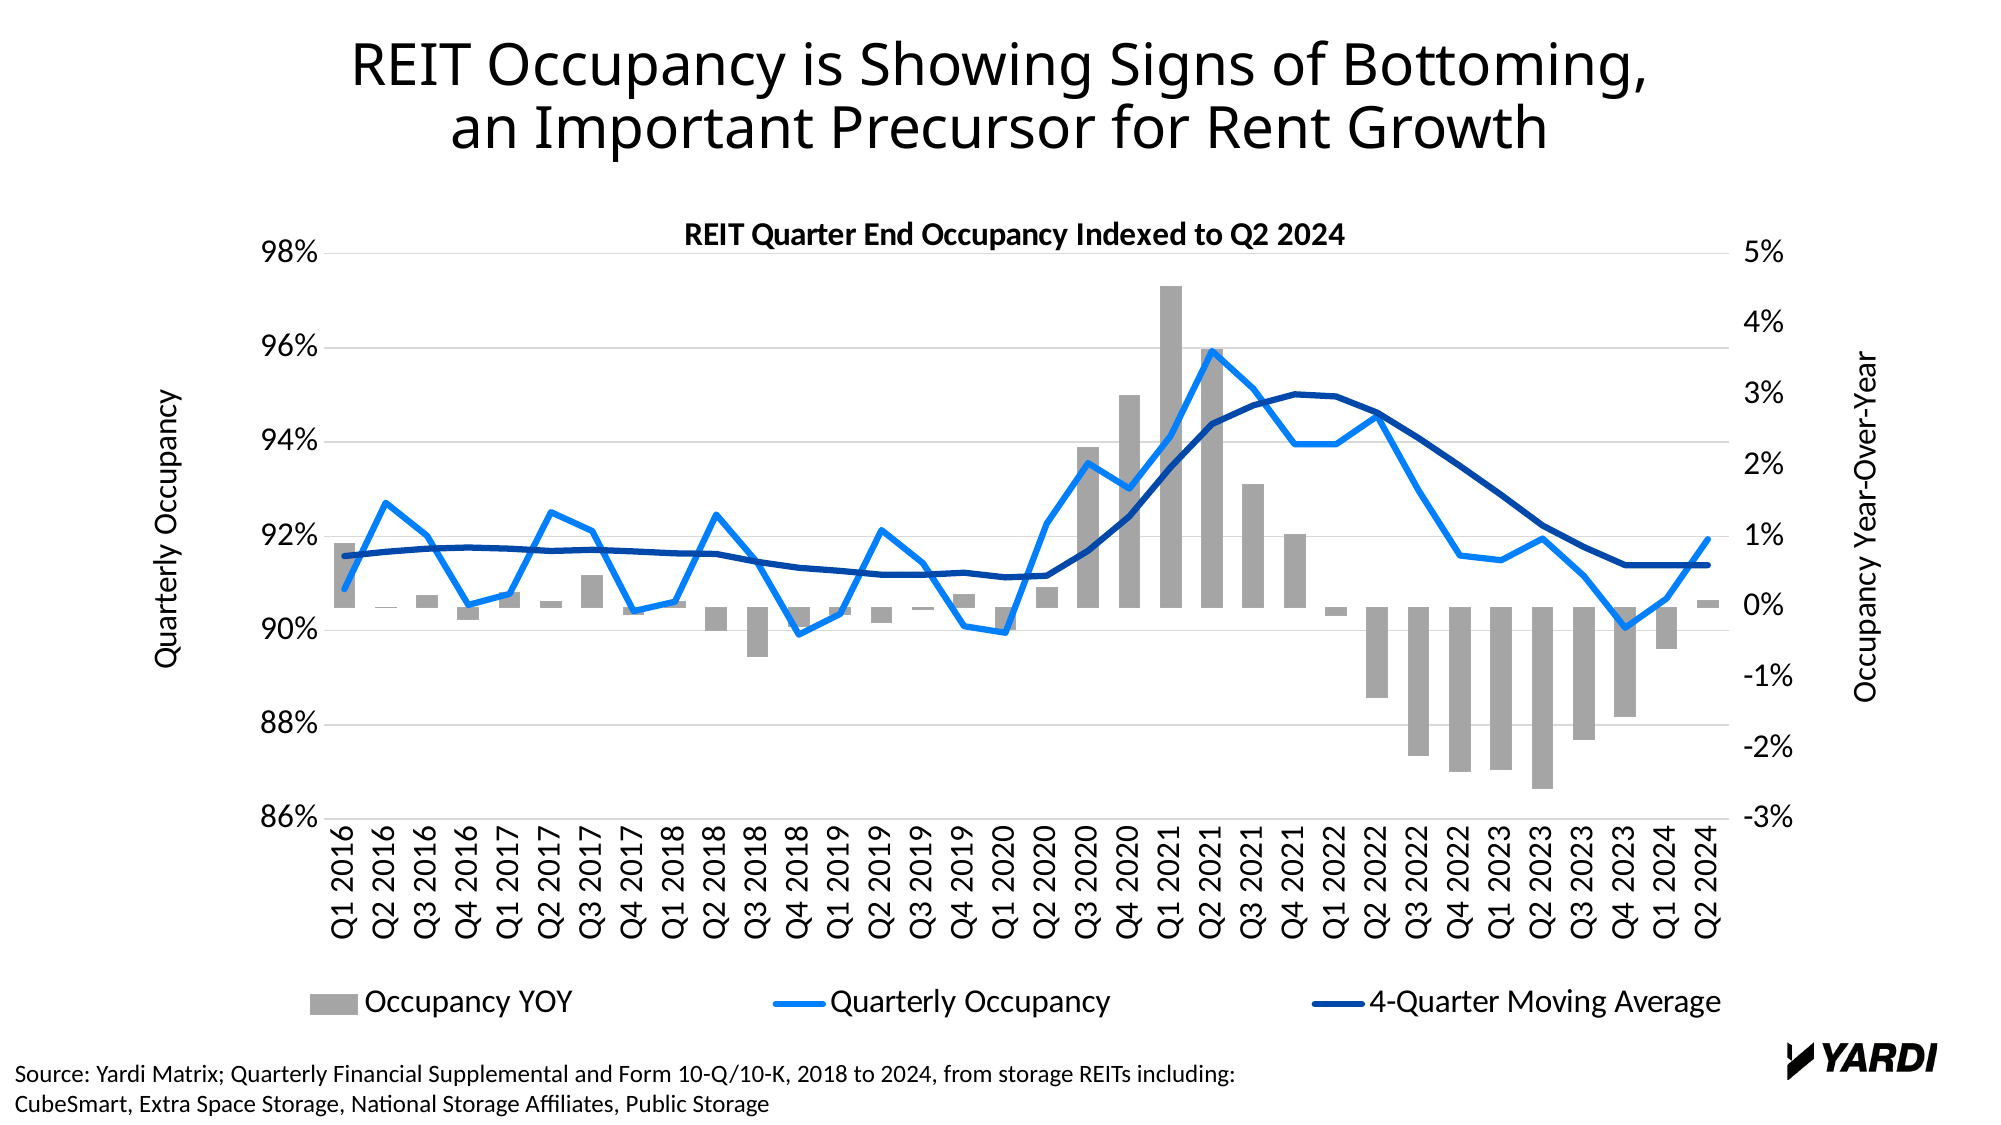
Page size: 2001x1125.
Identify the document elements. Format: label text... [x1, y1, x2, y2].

text_box Source: Yardi Matrix; Quarterly Financial Supplemental and Form 10-Q/10-K, 2018 to 2024, from storage REITs including: CubeSmart, Extra Space Storage, National Storage Affiliates, Public Storage [0, 1049, 2000, 1125]
chart [117, 185, 1914, 1034]
text_box REIT Occupancy is Showing Signs of Bottoming, an Important Precursor for Rent Growth [0, 27, 2000, 161]
